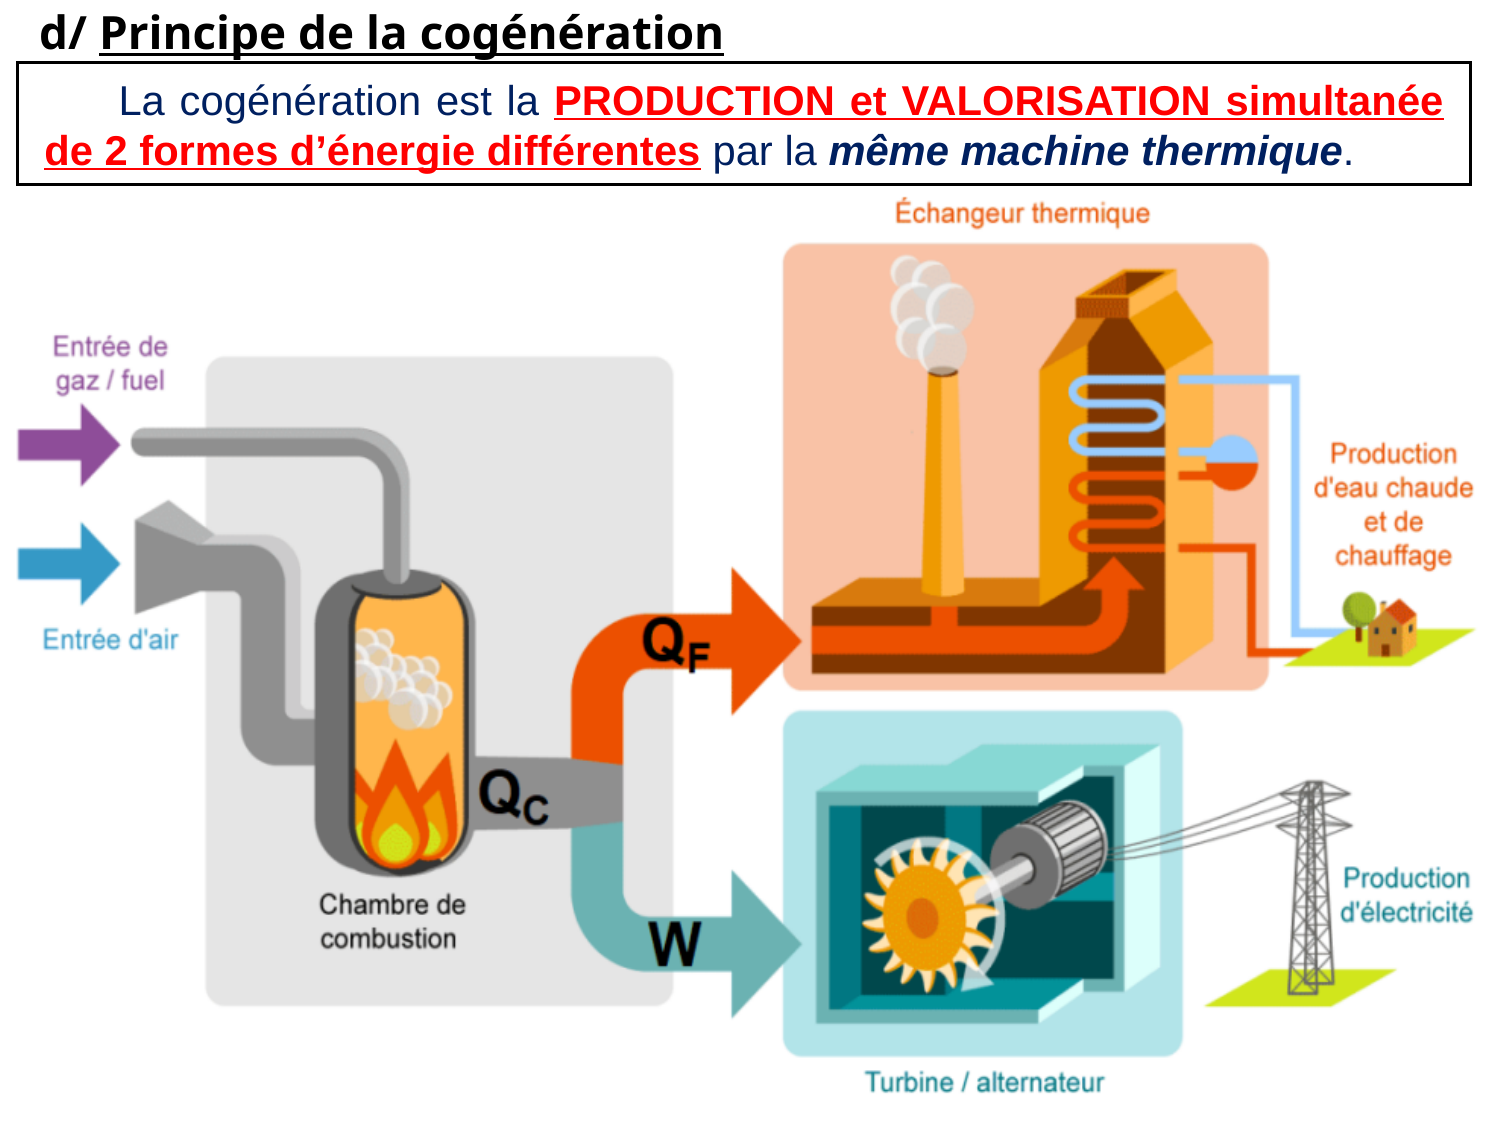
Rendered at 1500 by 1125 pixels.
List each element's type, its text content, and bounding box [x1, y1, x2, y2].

text_box [17, 62, 1471, 185]
picture [0, 195, 1500, 1107]
text_box La cogénération est la PRODUCTION et VALORISATION simultanée de 2 formes d’énergie différentes par la même machine thermique. [29, 66, 1459, 173]
text_box d/ Principe de la cogénération [24, 0, 740, 62]
